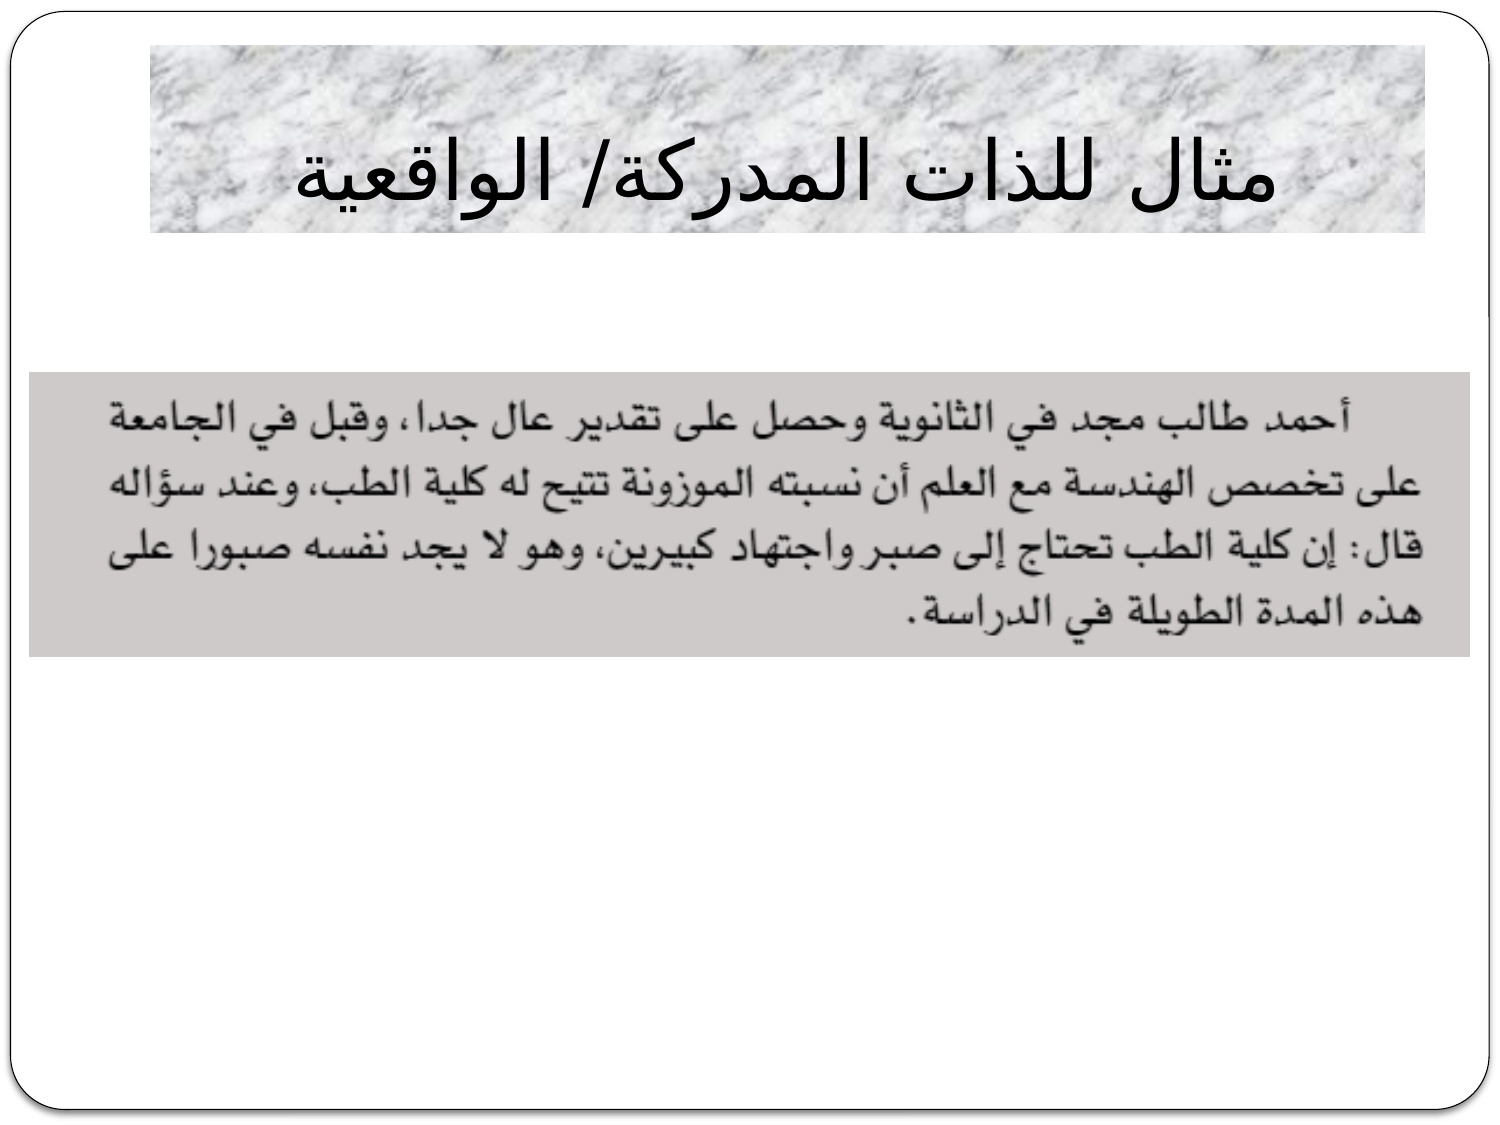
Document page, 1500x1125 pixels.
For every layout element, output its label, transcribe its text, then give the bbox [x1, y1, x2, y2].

title مثال للذات المدركة/ الواقعية [150, 45, 1425, 233]
picture [29, 372, 1470, 658]
